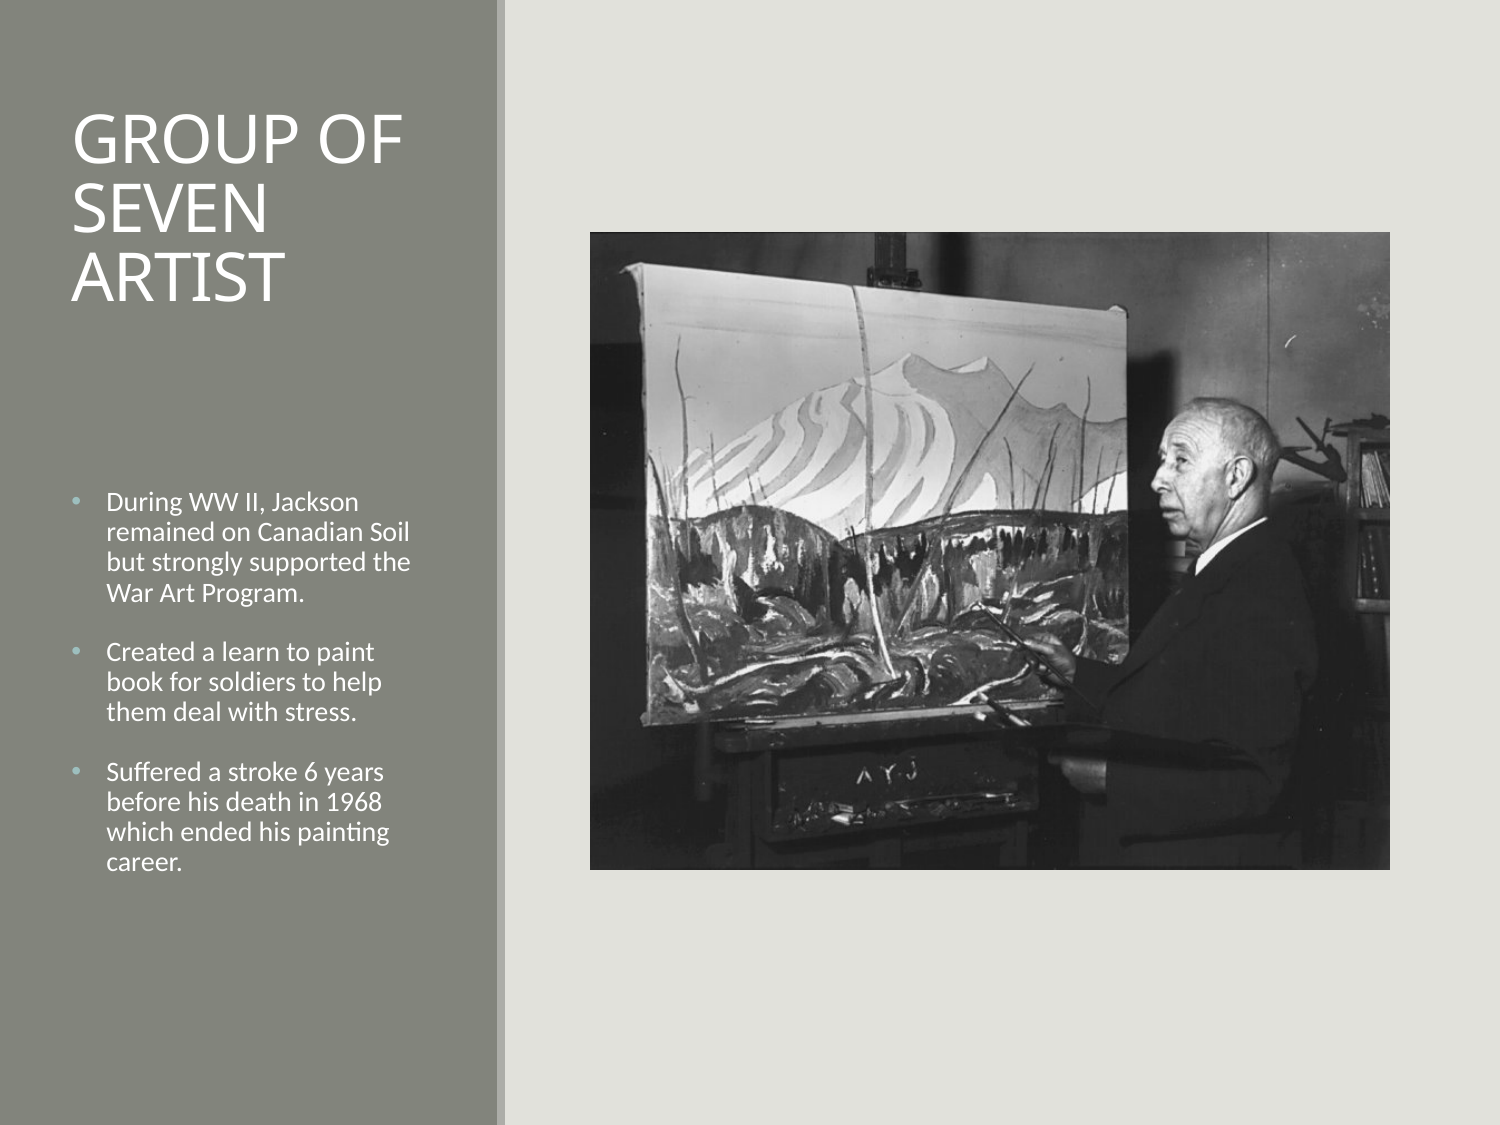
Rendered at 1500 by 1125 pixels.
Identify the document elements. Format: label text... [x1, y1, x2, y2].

title GROUP OF SEVEN ARTIST [56, 97, 451, 473]
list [590, 232, 1390, 871]
list During WW II, Jackson remained on Canadian Soil but strongly supported the War Art Program. Created a learn to paint book for soldiers to help them deal with stress. Suffered a stroke 6 years before his death in 1968 which ended his painting career. [56, 479, 451, 1035]
